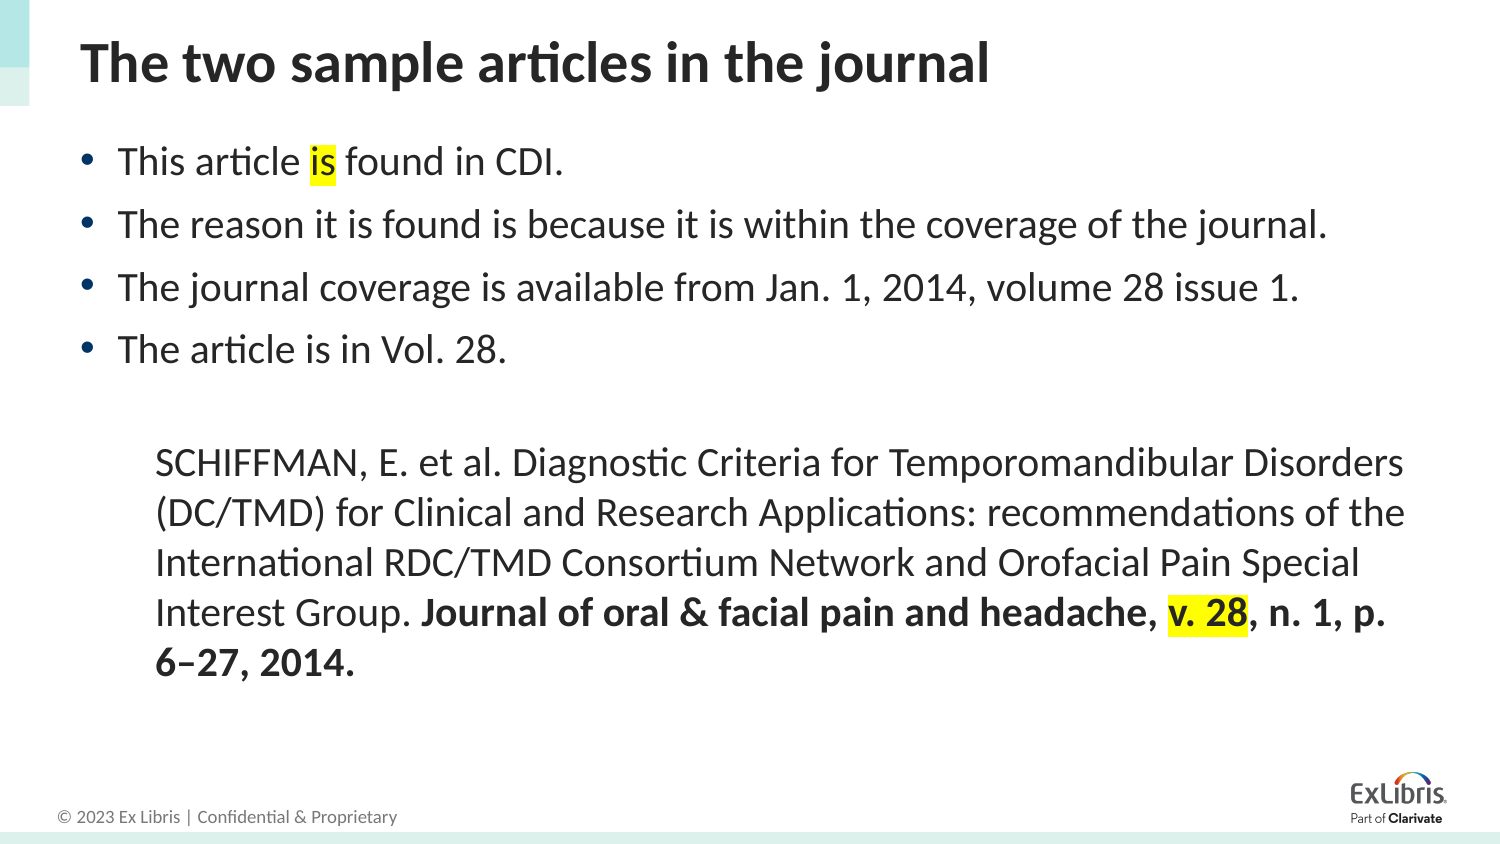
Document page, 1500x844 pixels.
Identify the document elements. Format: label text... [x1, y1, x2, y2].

title The two sample articles in the journal [64, 11, 1447, 107]
list This article is found in CDI. The reason it is found is because it is within the coverage of the journal. The journal coverage is available from Jan. 1, 2014, volume 28 issue 1. The article is in Vol. 28. SCHIFFMAN, E. et al. Diagnostic Criteria for Temporomandibular Disorders (DC/TMD) for Clinical and Research Applications: recommendations of the International RDC/TMD Consortium Network and Orofacial Pain Special Interest Group. Journal of oral & facial pain and headache, v. 28, n. 1, p. 6–27, 2014. [64, 126, 1447, 753]
picture [1351, 772, 1447, 823]
